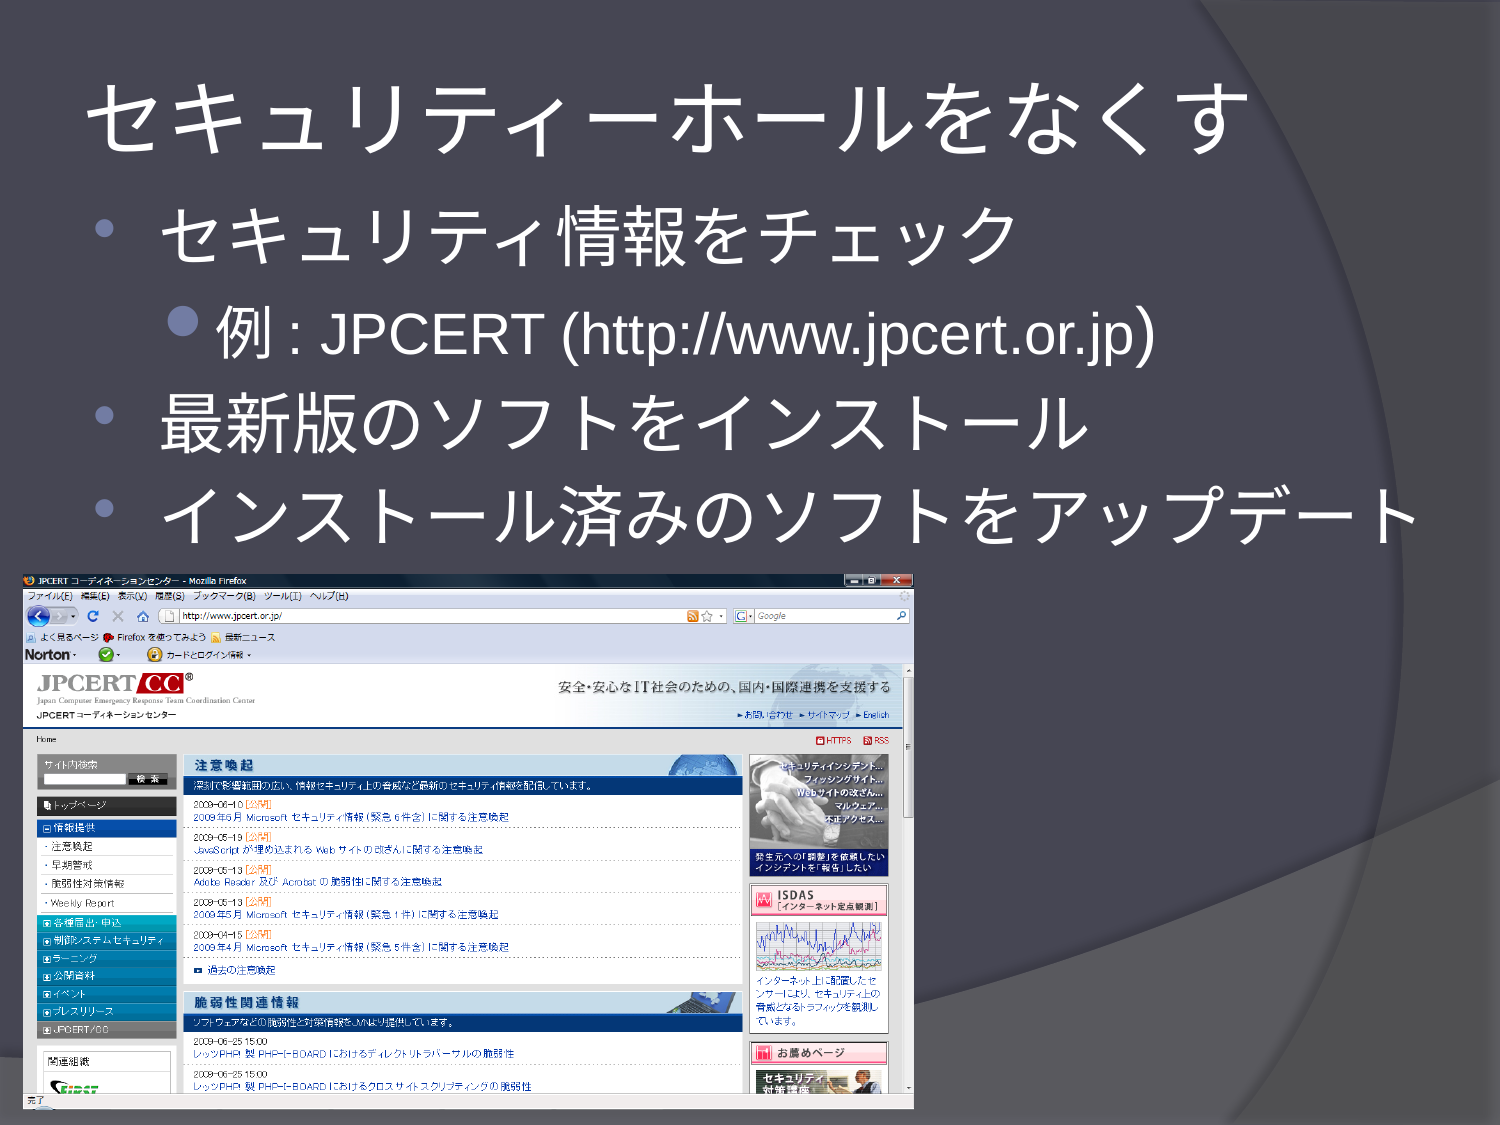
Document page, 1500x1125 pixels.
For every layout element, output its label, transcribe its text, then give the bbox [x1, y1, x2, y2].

list セキュリティ情報をチェック 例: JPCERT (http://www.jpcert.or.jp) 最新版のソフトをインストール インストール済みのソフトをアップデート [75, 187, 1465, 1079]
picture [23, 573, 915, 1111]
title セキュリティーホールをなくす [75, 23, 1300, 187]
